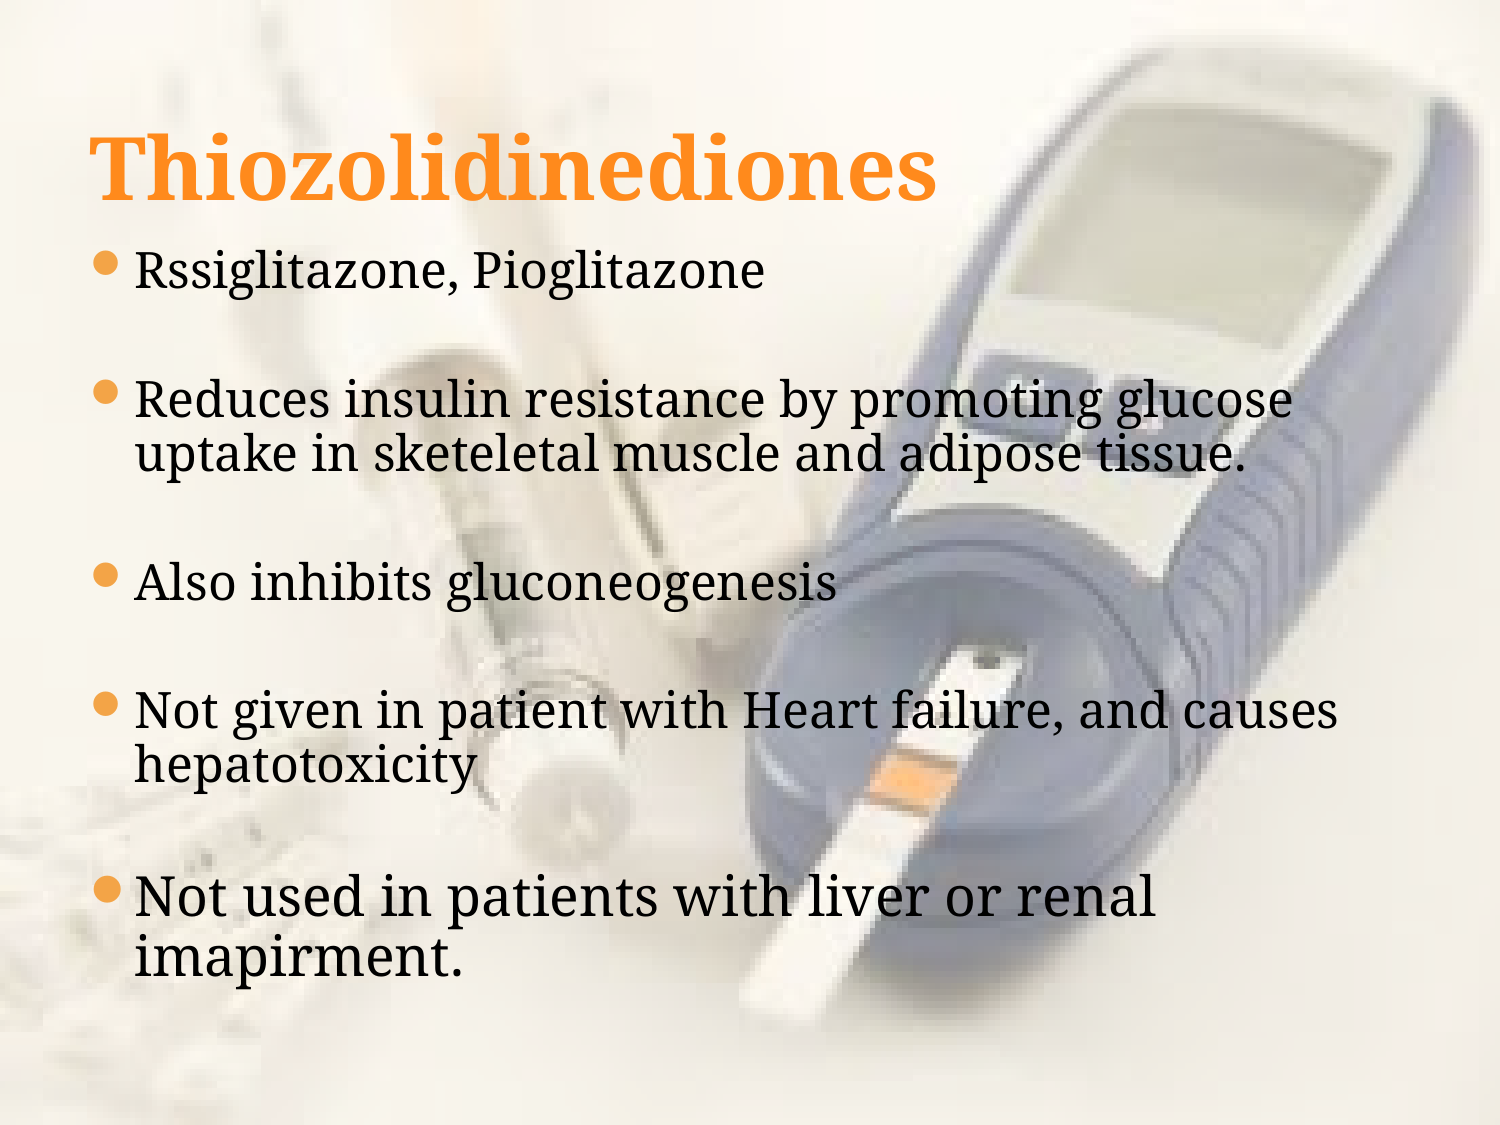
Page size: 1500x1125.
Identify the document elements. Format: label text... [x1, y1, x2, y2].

title Thiozolidinediones [74, 24, 1425, 225]
list Rssiglitazone, Pioglitazone Reduces insulin resistance by promoting glucose uptake in sketeletal muscle and adipose tissue. Also inhibits gluconeogenesis Not given in patient with Heart failure, and causes hepatotoxicity Not used in patients with liver or renal imapirment. [75, 237, 1425, 1005]
